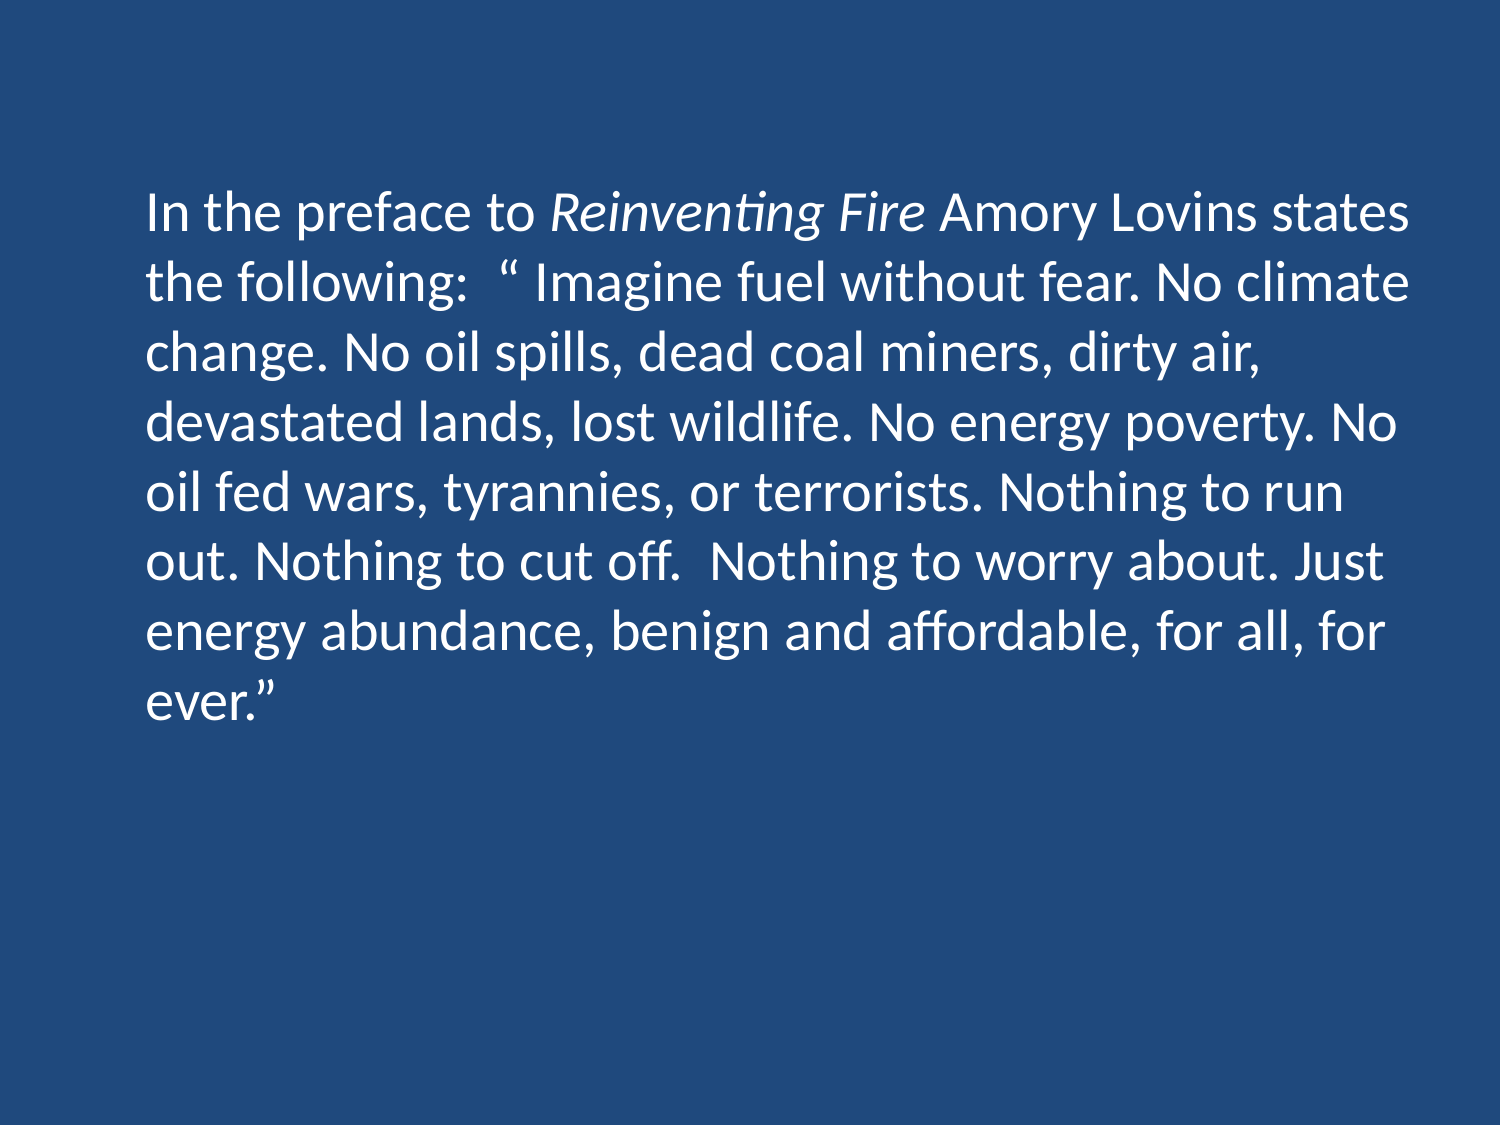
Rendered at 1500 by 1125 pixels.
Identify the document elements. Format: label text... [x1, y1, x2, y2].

text_box In the preface to Reinventing Fire Amory Lovins states the following: “ Imagine fuel without fear. No climate change. No oil spills, dead coal miners, dirty air, devastated lands, lost wildlife. No energy poverty. No oil fed wars, tyrannies, or terrorists. Nothing to run out. Nothing to cut off. Nothing to worry about. Just energy abundance, benign and affordable, for all, for ever.” [130, 165, 1441, 740]
